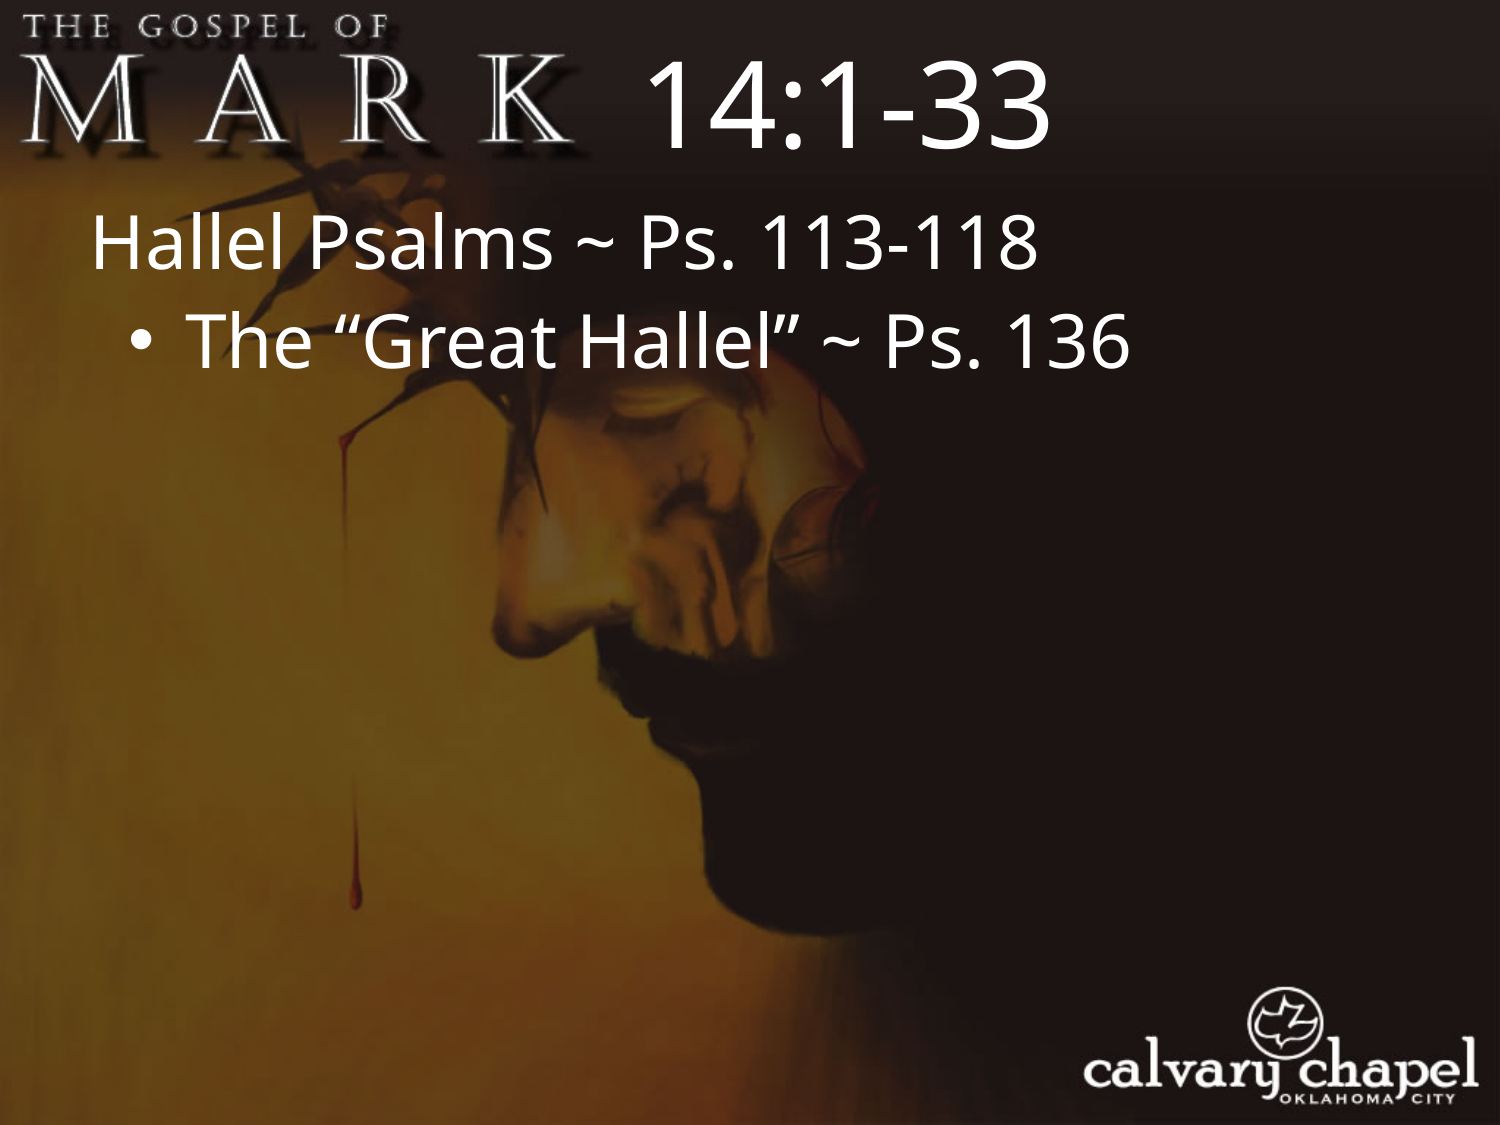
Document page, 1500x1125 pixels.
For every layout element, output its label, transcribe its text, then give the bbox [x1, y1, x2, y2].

text_box Hallel Psalms ~ Ps. 113-118 [74, 187, 1425, 293]
text_box 14:1-33 [624, 20, 1425, 180]
text_box The “Great Hallel” ~ Ps. 136 [113, 286, 1426, 392]
picture [0, 0, 1500, 1125]
